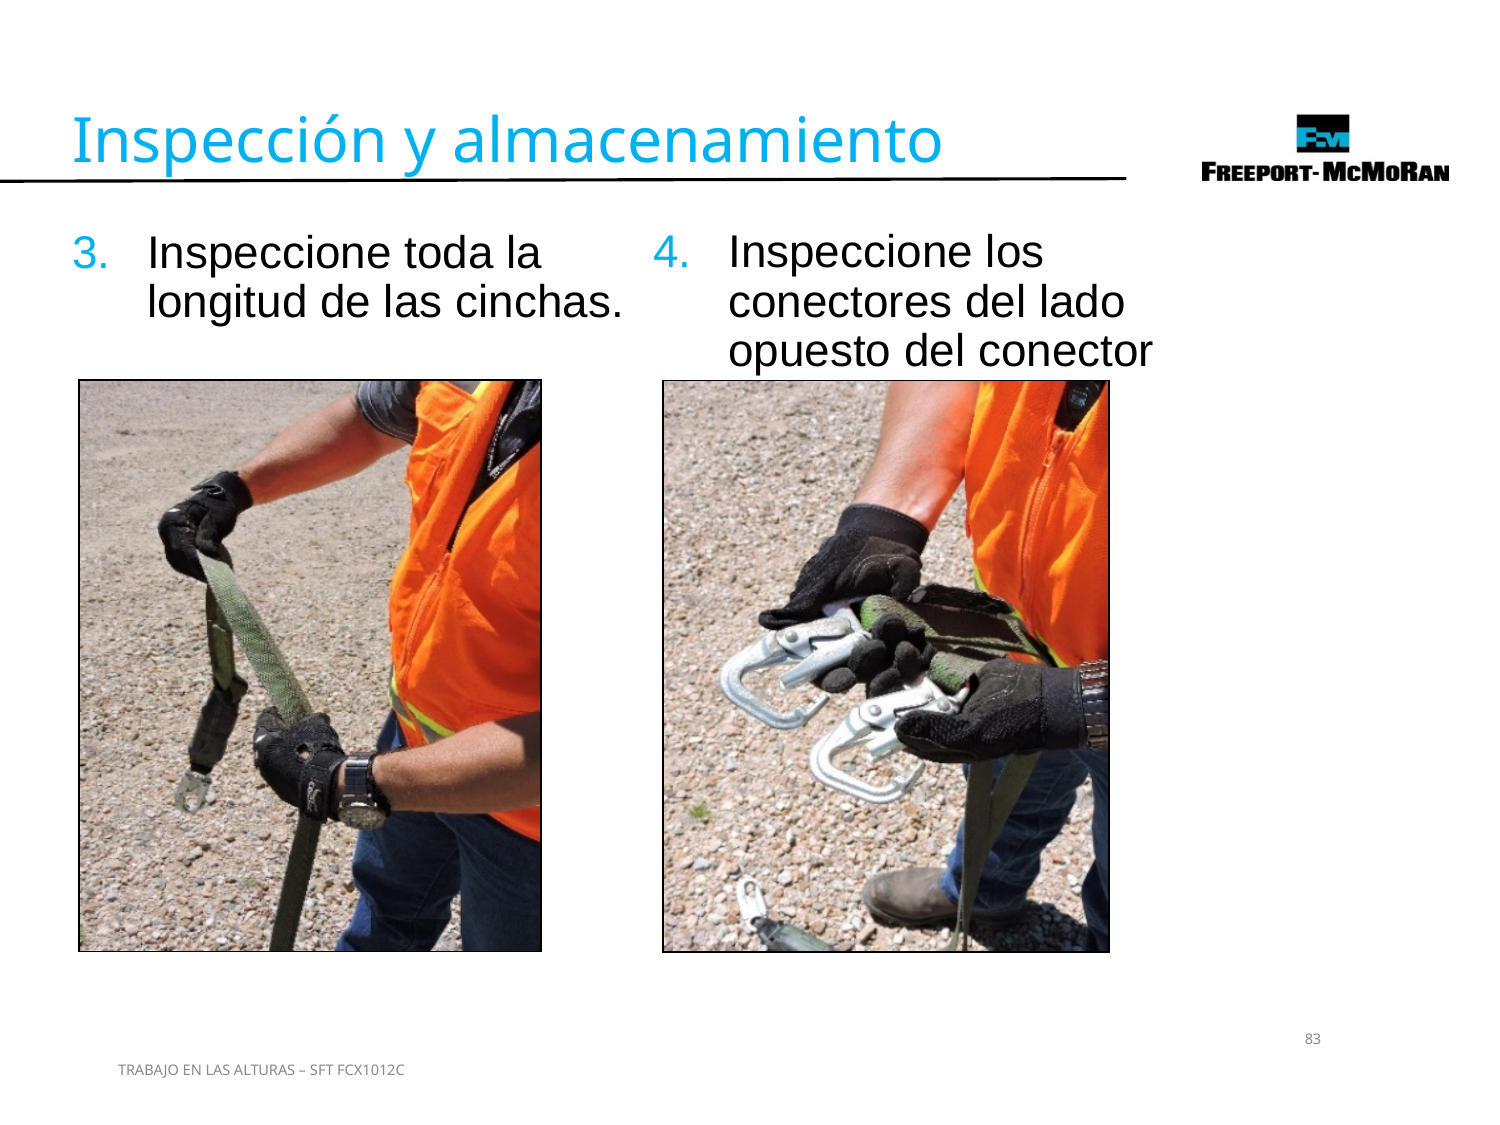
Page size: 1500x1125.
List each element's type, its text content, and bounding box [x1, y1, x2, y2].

picture [1202, 113, 1449, 181]
slide_number 83 [1126, 1010, 1500, 1070]
list Inspección y almacenamiento [57, 101, 1081, 227]
text_box Inspeccione los conectores del lado opuesto del conector simple [638, 221, 1214, 990]
list Inspeccione toda la longitud de las cinchas. [57, 227, 638, 990]
footer TRABAJO EN LAS ALTURAS – SFT FCX1012C [103, 1040, 1004, 1100]
picture [79, 380, 541, 951]
picture [663, 381, 1109, 952]
